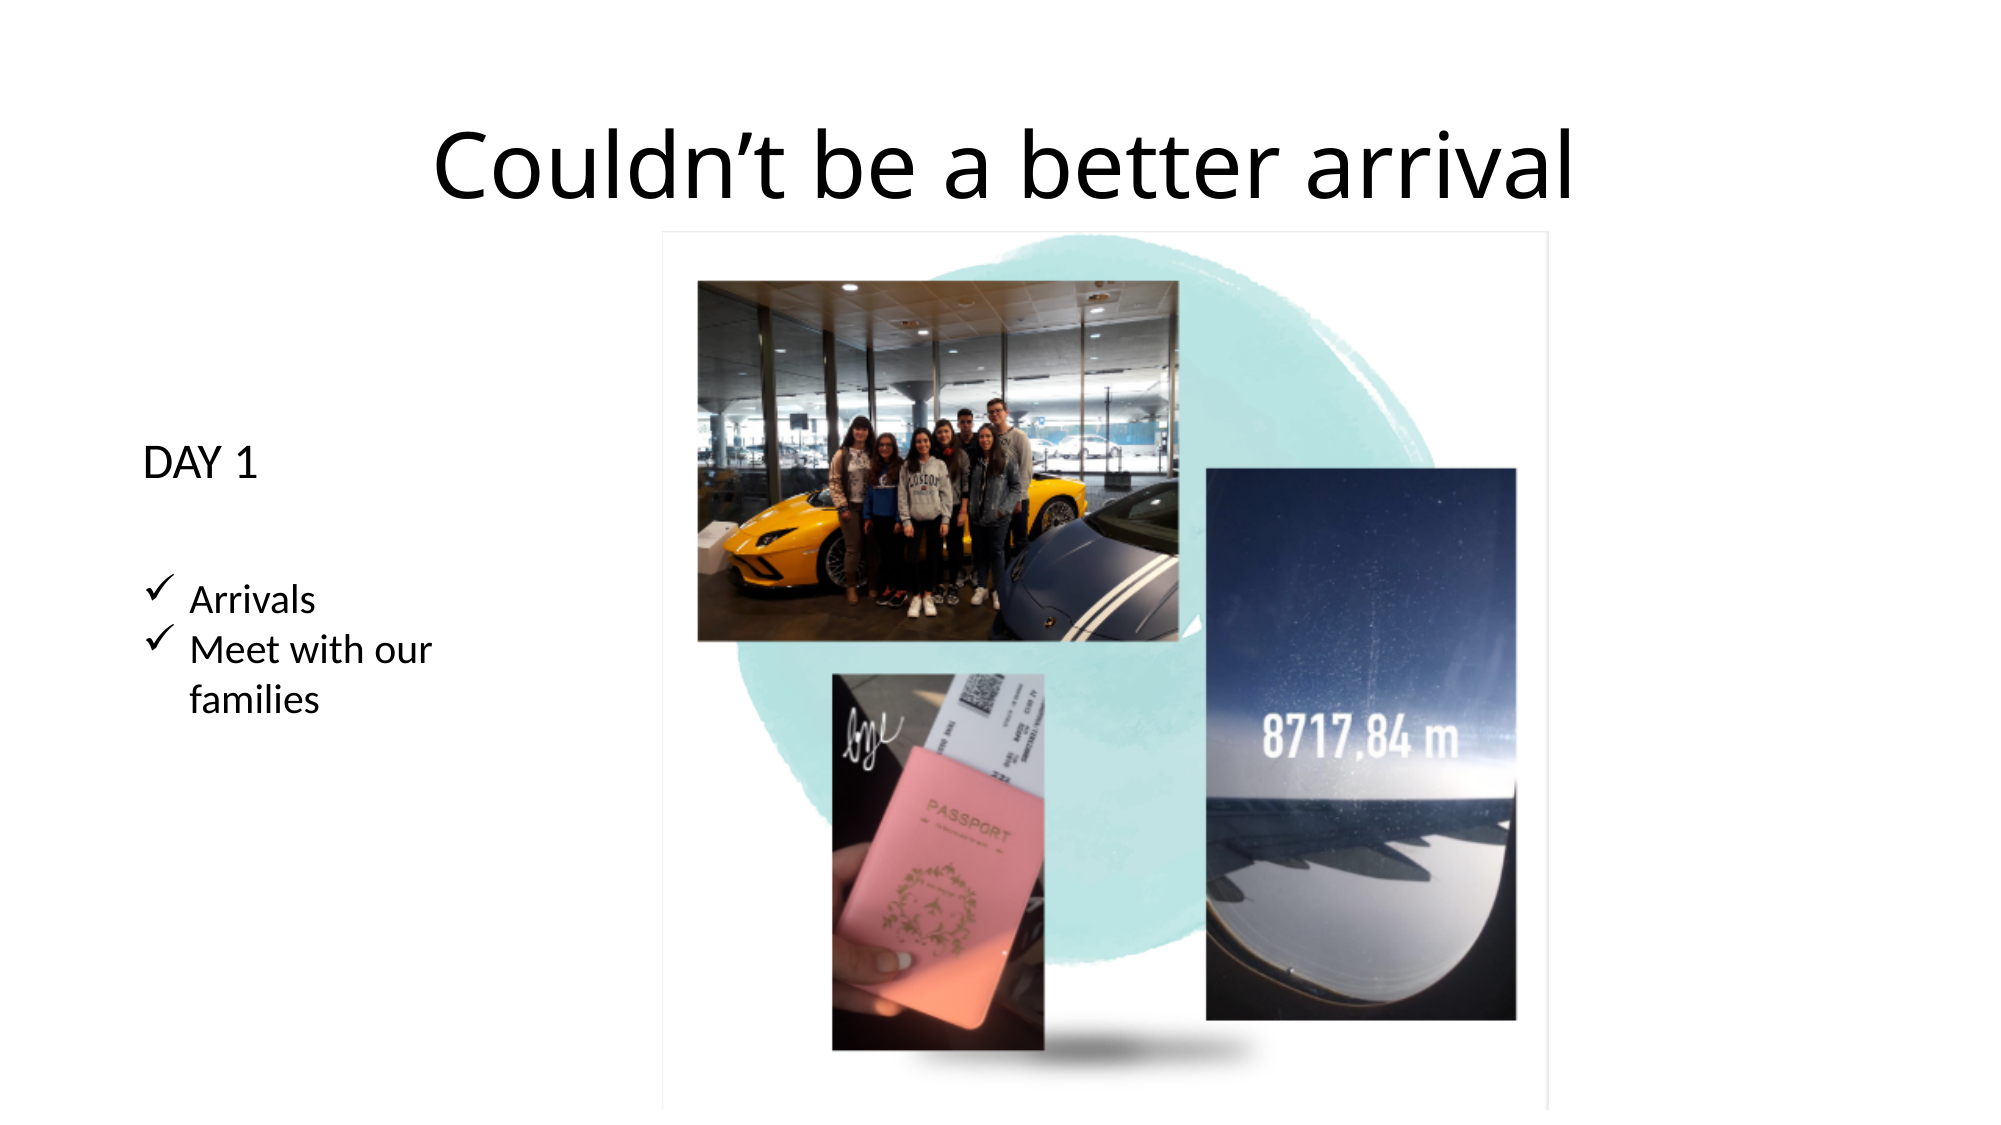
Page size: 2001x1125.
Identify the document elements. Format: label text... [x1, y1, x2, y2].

picture [662, 230, 1549, 1110]
title Couldn’t be a better arrival [142, 59, 1868, 278]
text_box Arrivals Meet with our families [127, 564, 560, 729]
text_box DAY 1 [127, 420, 604, 496]
